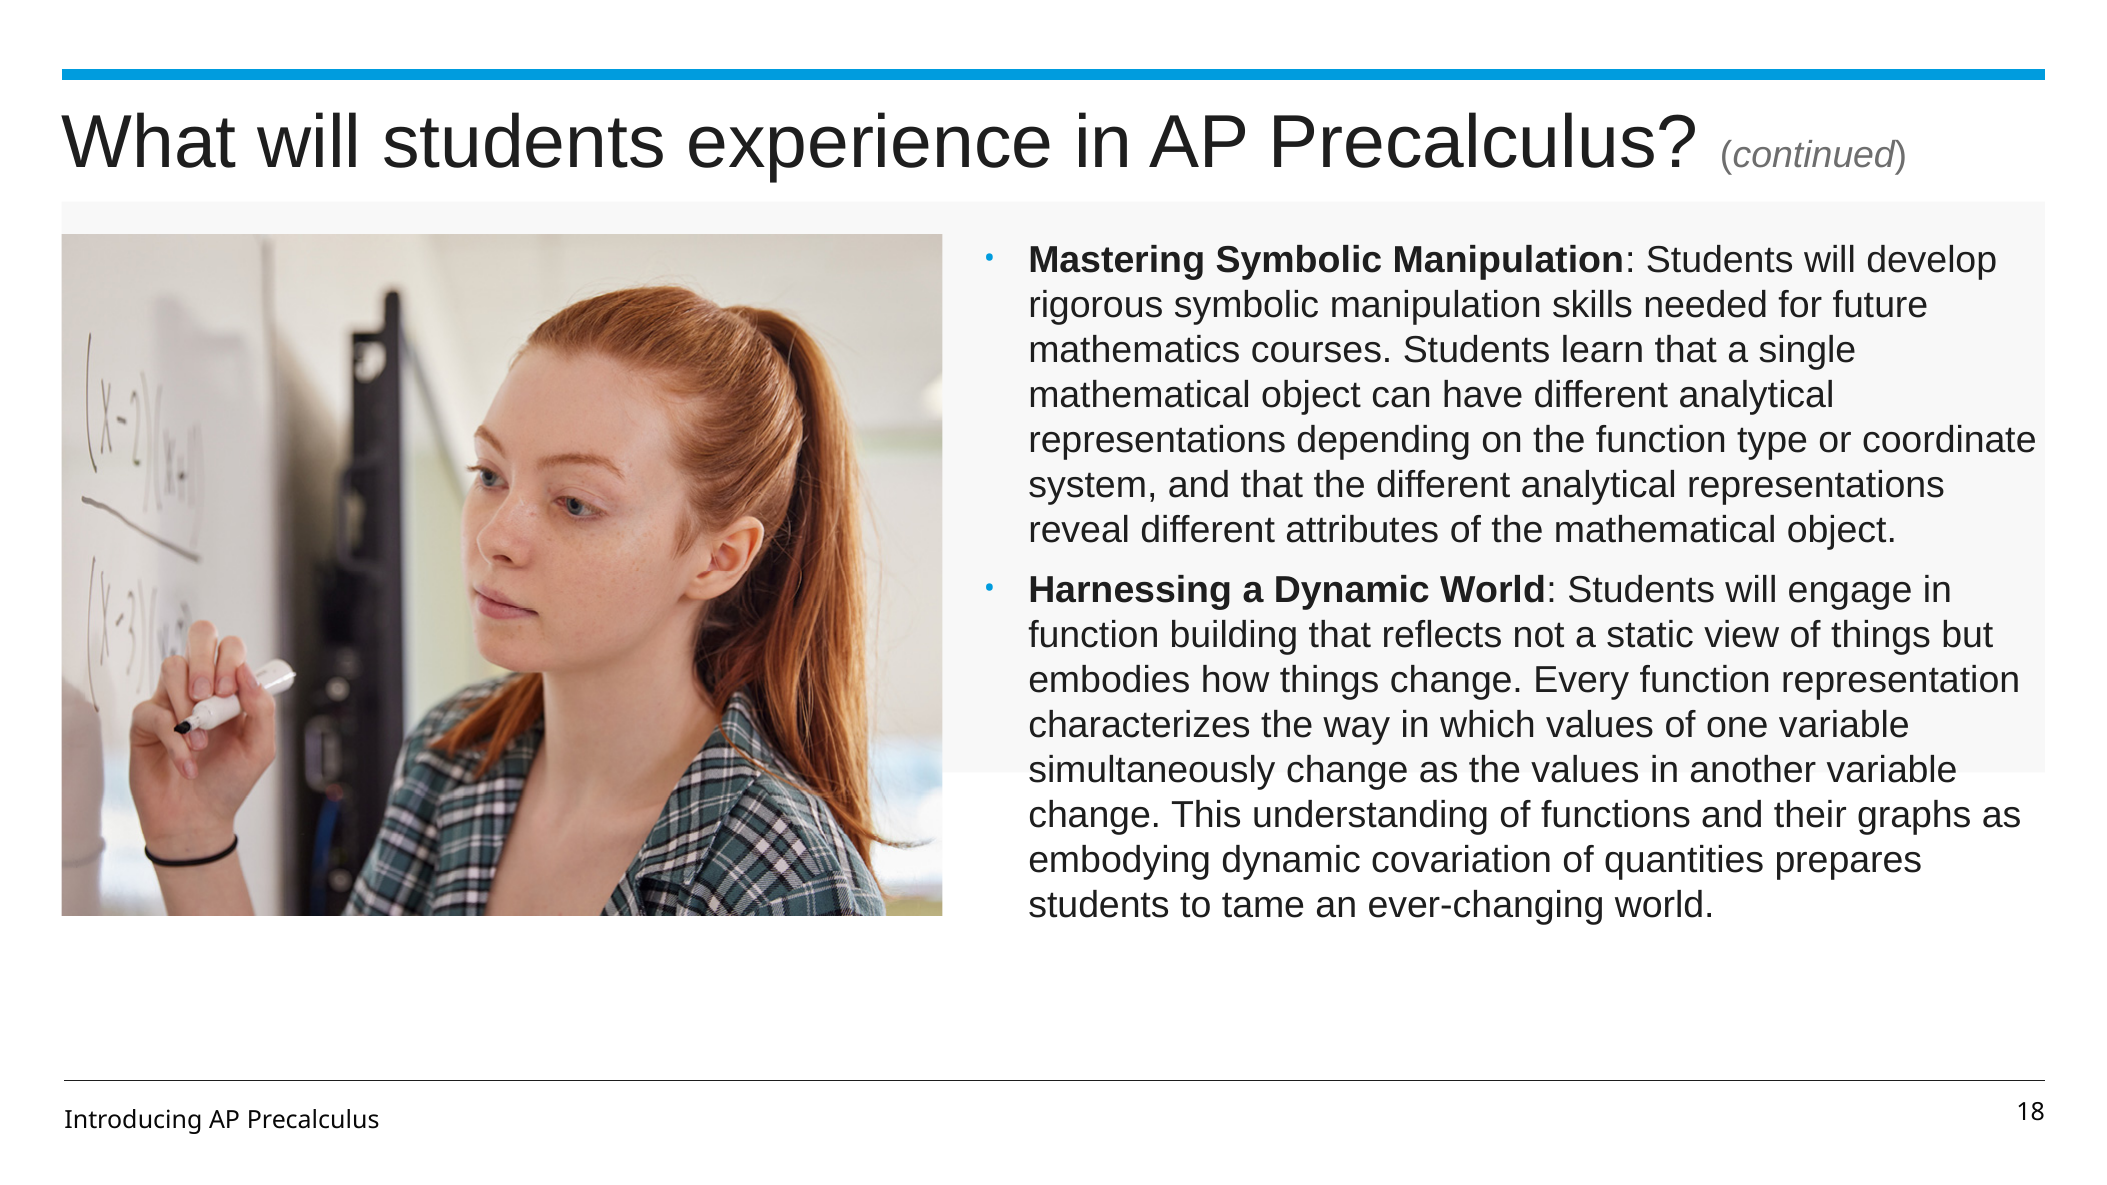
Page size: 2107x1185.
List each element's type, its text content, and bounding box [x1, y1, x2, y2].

text_box Mastering Symbolic Manipulation: Students will develop rigorous symbolic manipulation skills needed for future mathematics courses. Students learn that a single mathematical object can have different analytical representations depending on the function type or coordinate system, and that the different analytical representations reveal different attributes of the mathematical object. Harnessing a Dynamic World: Students will engage in function building that reflects not a static view of things but embodies how things change. Every function representation characterizes the way in which values of one variable simultaneously change as the values in another variable change. This understanding of functions and their graphs as embodying dynamic covariation of quantities prepares students to tame an ever-changing world. [983, 234, 2042, 1062]
picture [61, 234, 943, 916]
title What will students experience in AP Precalculus? (continued) [61, 92, 2012, 165]
